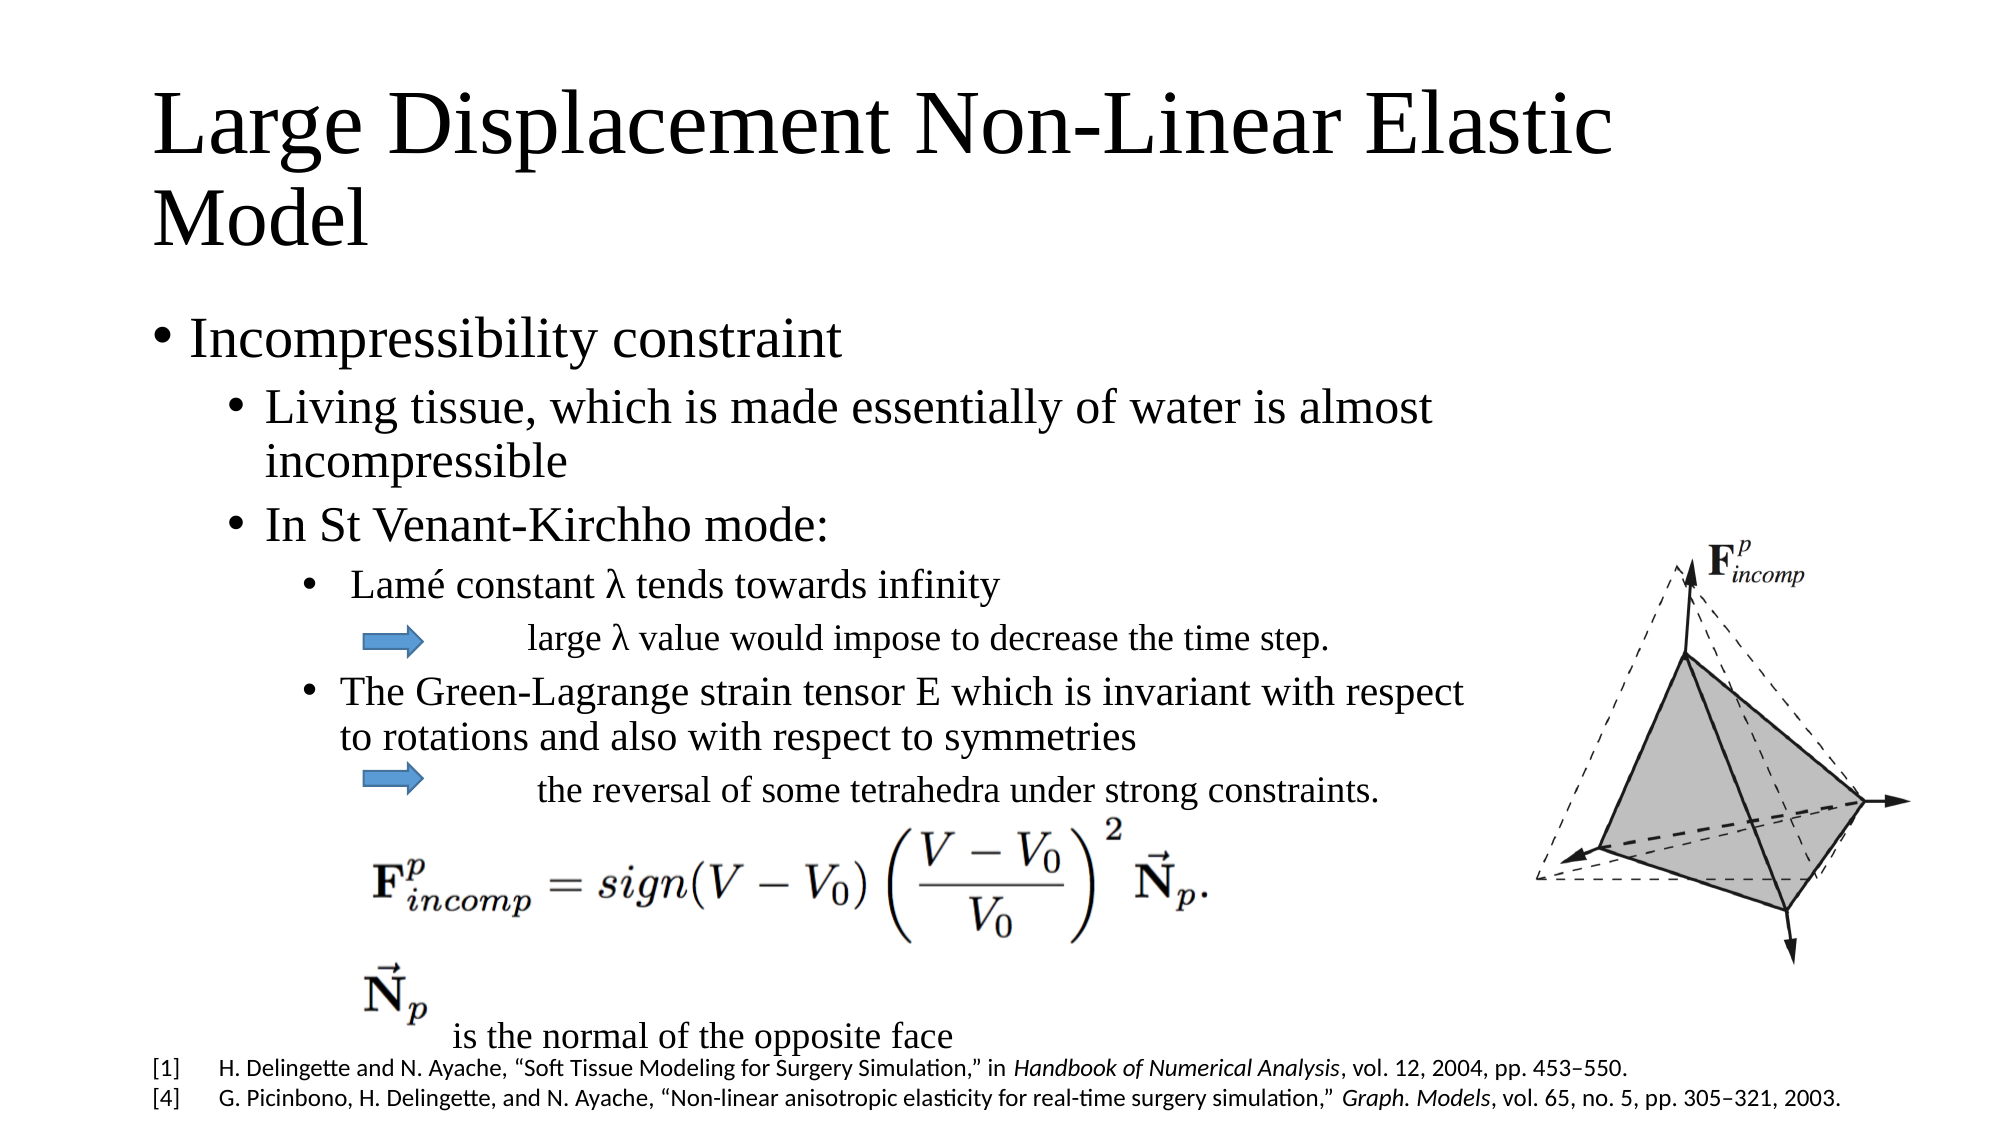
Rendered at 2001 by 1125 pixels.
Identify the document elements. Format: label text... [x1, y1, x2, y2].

picture [318, 813, 1239, 1040]
text_box [362, 624, 425, 659]
list Incompressibility constraint Living tissue, which is made essentially of water is almost incompressible In St Venant-Kirchho mode: Lamé constant λ tends towards infinity large λ value would impose to decrease the time step. The Green-Lagrange strain tensor E which is invariant with respect to rotations and also with respect to symmetries the reversal of some tetrahedra under strong constraints. is the normal of the opposite face [137, 299, 1496, 1044]
text_box [1] H. Delingette and N. Ayache, “Soft Tissue Modeling for Surgery Simulation,” in Handbook of Numerical Analysis, vol. 12, 2004, pp. 453–550. [4] G. Picinbono, H. Delingette, and N. Ayache, “Non-linear anisotropic elasticity for real-time surgery simulation,” Graph. Models, vol. 65, no. 5, pp. 305–321, 2003. [137, 1044, 1906, 1125]
text_box [362, 761, 425, 796]
title Large Displacement Non-Linear Elastic Model [137, 59, 1863, 278]
picture [1513, 517, 1935, 978]
